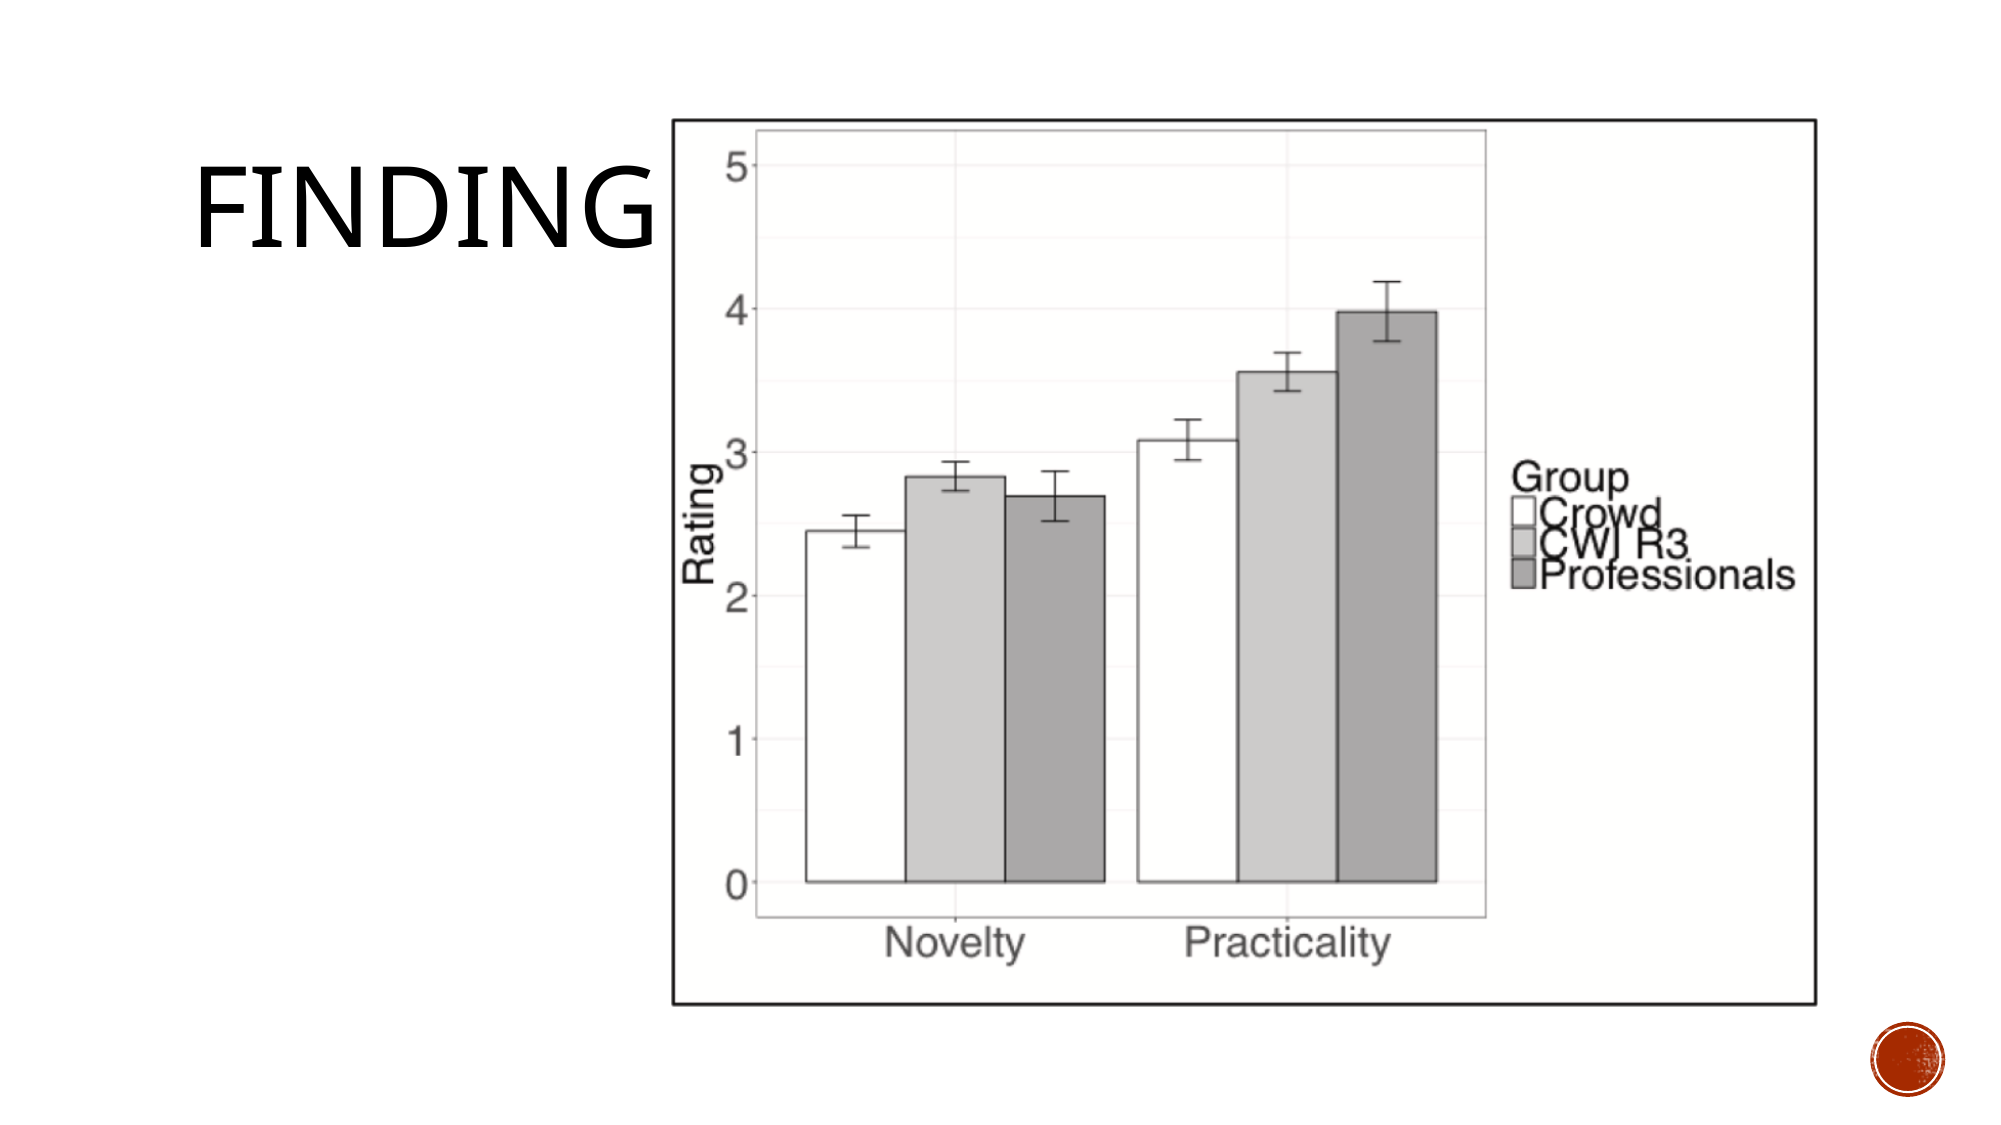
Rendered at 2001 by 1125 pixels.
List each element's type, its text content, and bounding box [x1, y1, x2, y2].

title Findings [175, 79, 1826, 344]
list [668, 111, 1824, 1015]
